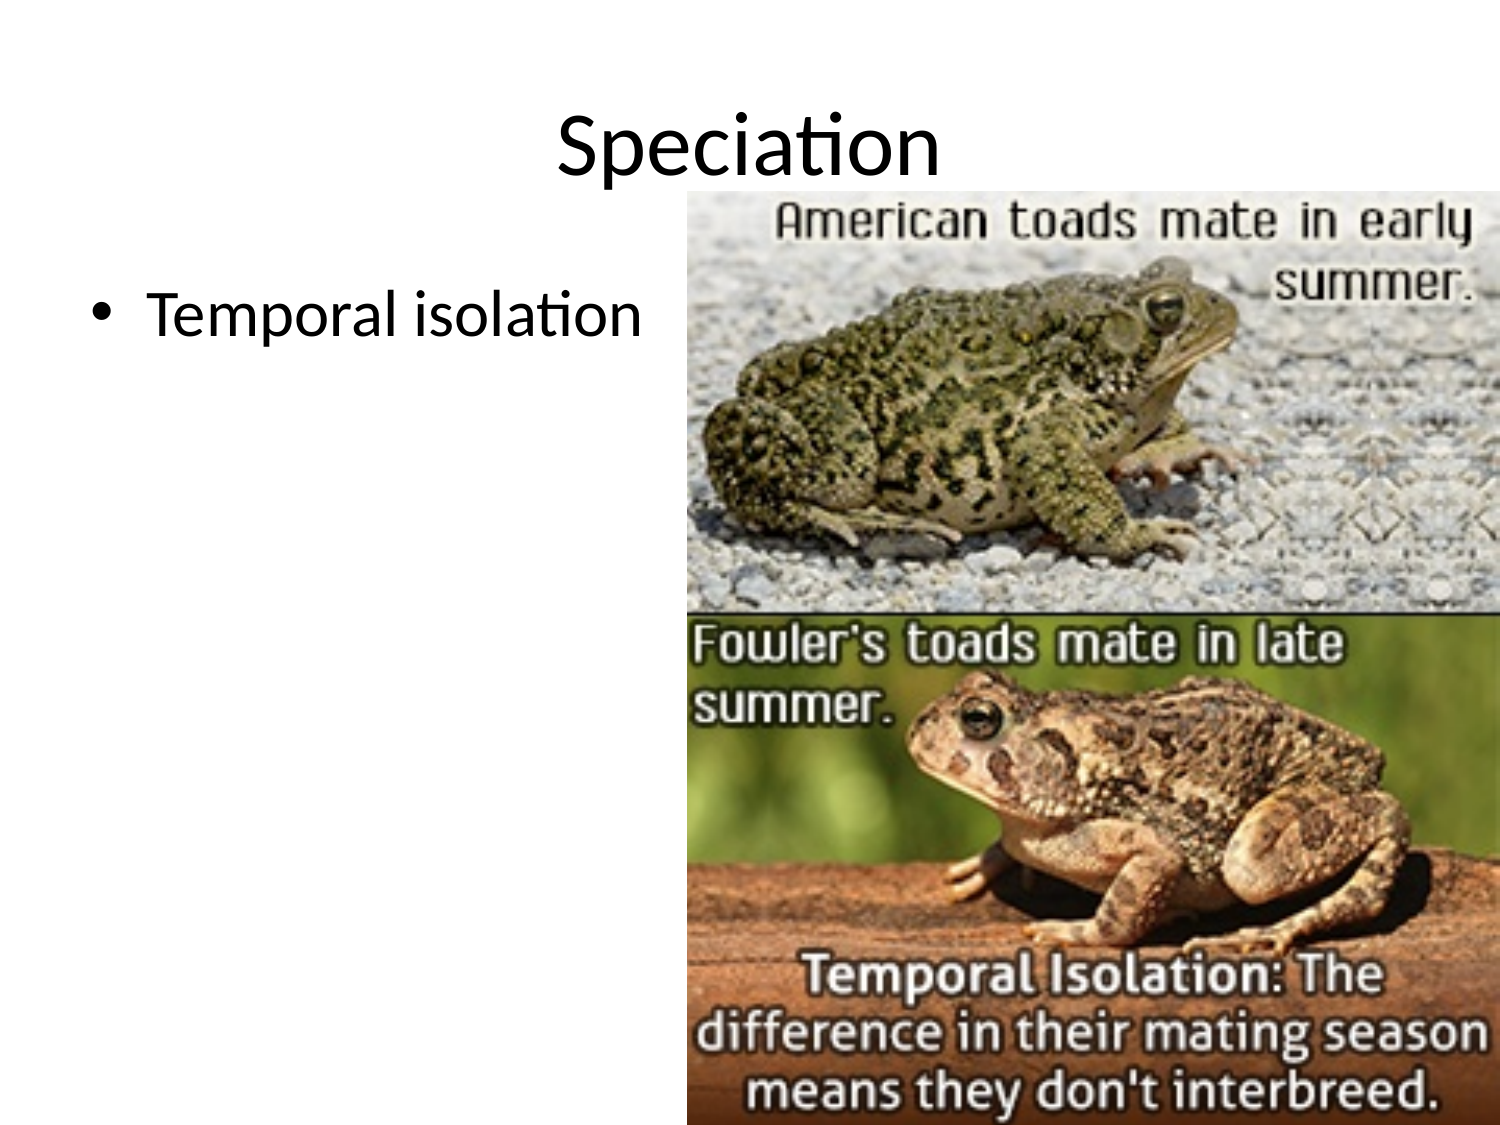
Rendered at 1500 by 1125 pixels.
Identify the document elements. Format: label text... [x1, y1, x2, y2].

picture [687, 191, 1500, 1125]
title Speciation [75, 45, 1425, 233]
list Temporal isolation [75, 262, 682, 1005]
